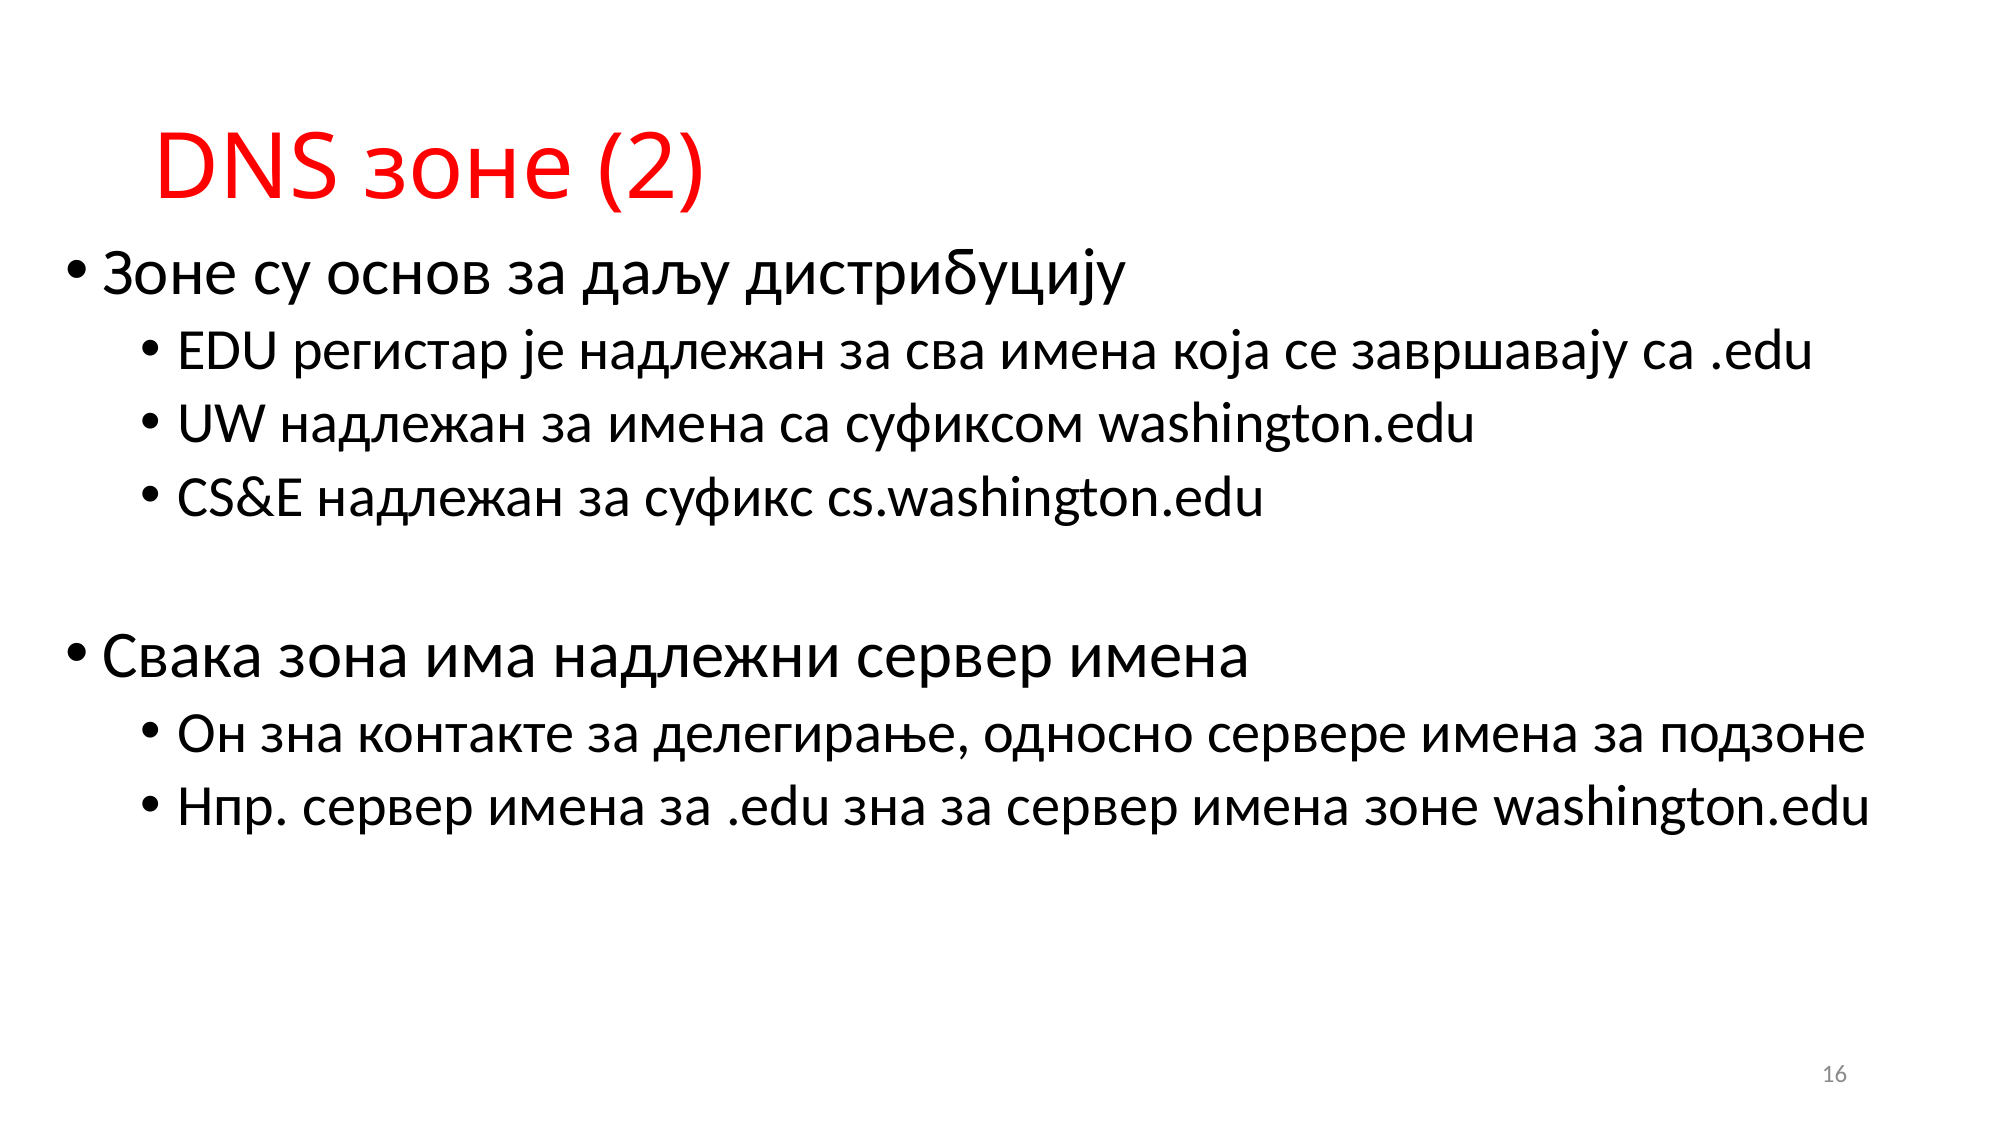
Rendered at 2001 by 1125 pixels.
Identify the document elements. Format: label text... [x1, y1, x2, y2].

title DNS зоне (2) [137, 59, 1863, 229]
slide_number 16 [1412, 1042, 1863, 1103]
list Зоне су основ за даљу дистрибуцију EDU регистар је надлежан за сва имена која се завршавају са .edu UW надлежан за имена са суфиксом washington.edu CS&E надлежан за суфикс cs.washington.edu Свака зона има надлежни сервер имена Он зна контакте за делегирање, односно сервере имена за подзоне Нпр. сервер имена за .edu зна за сервер имена зоне washington.edu [50, 229, 1892, 1013]
